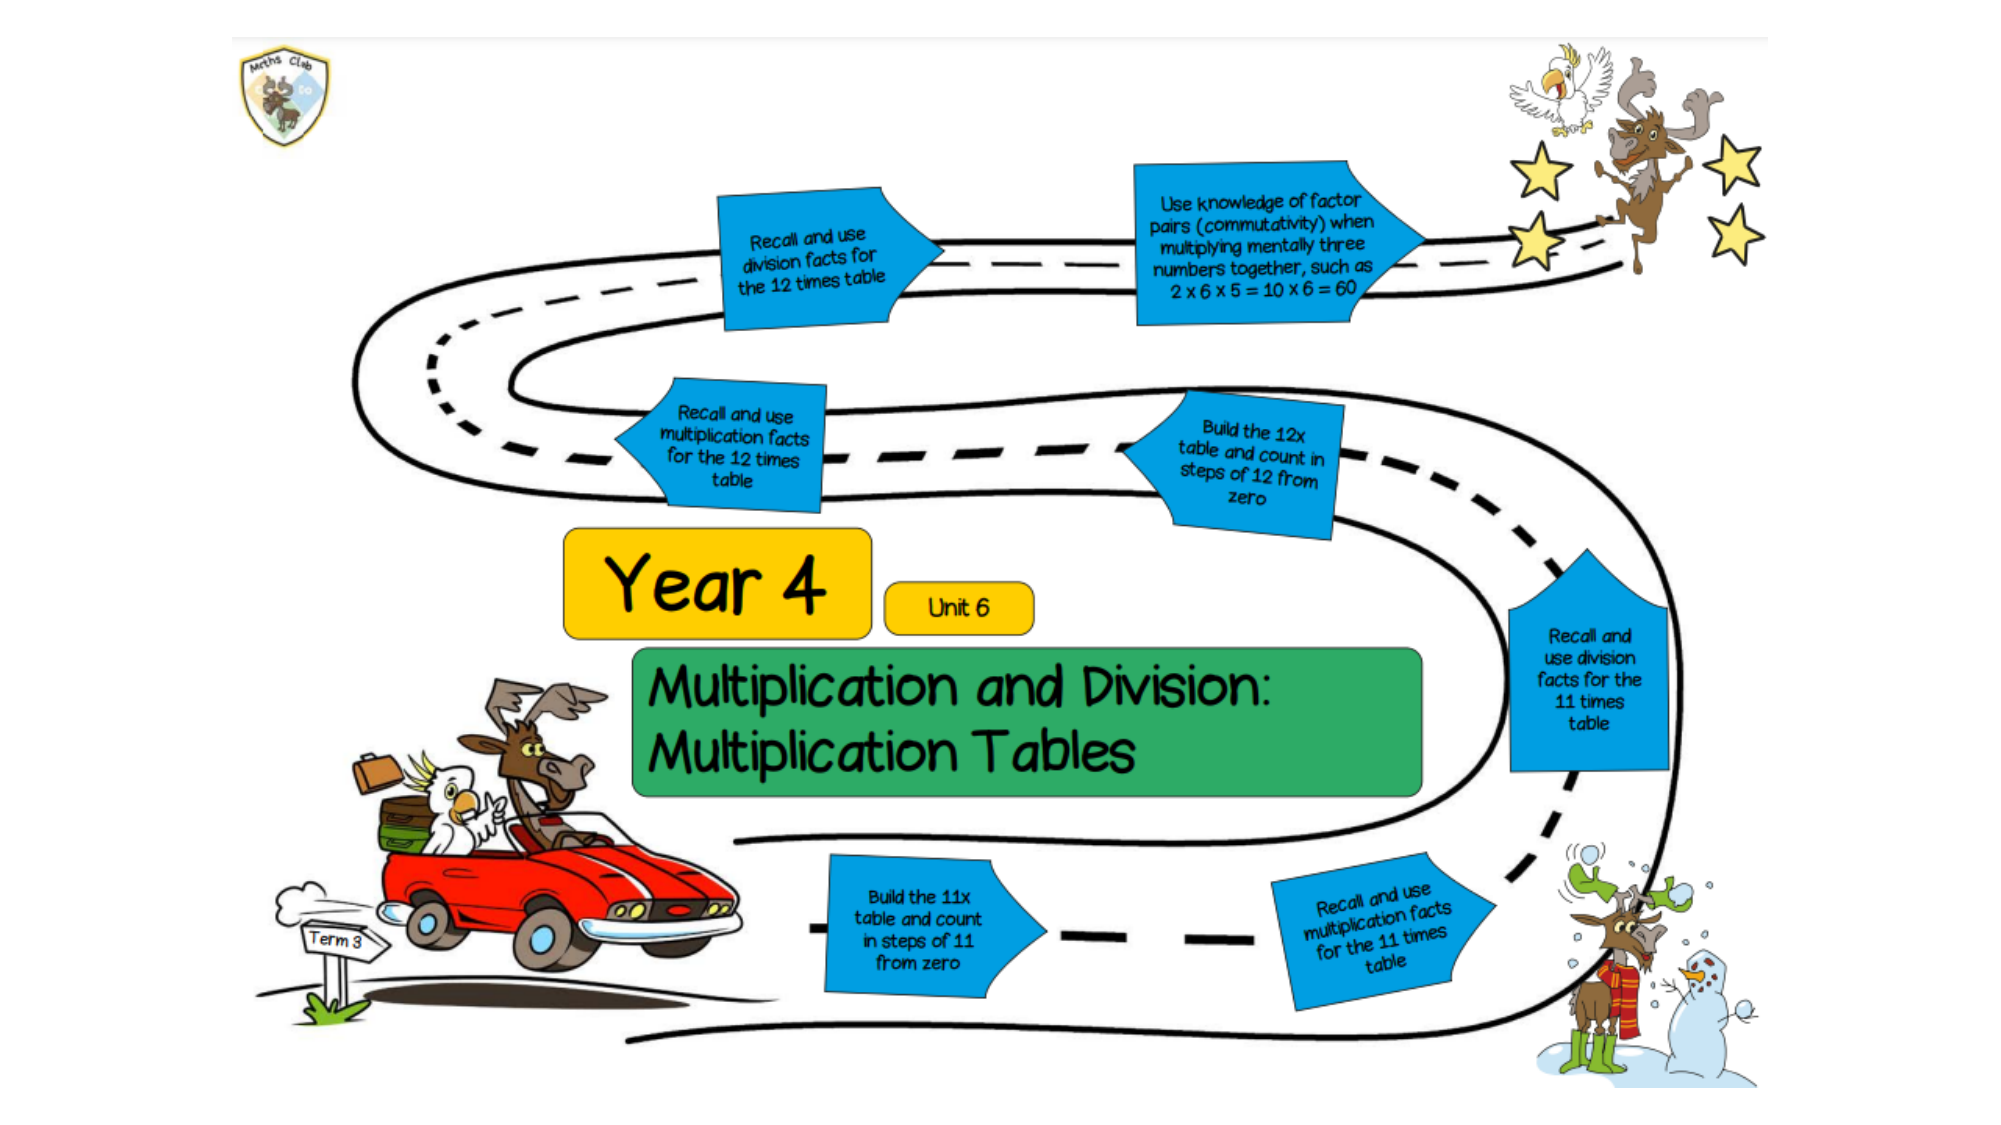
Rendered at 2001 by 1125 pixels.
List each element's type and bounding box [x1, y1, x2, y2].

picture [231, 37, 1768, 1088]
